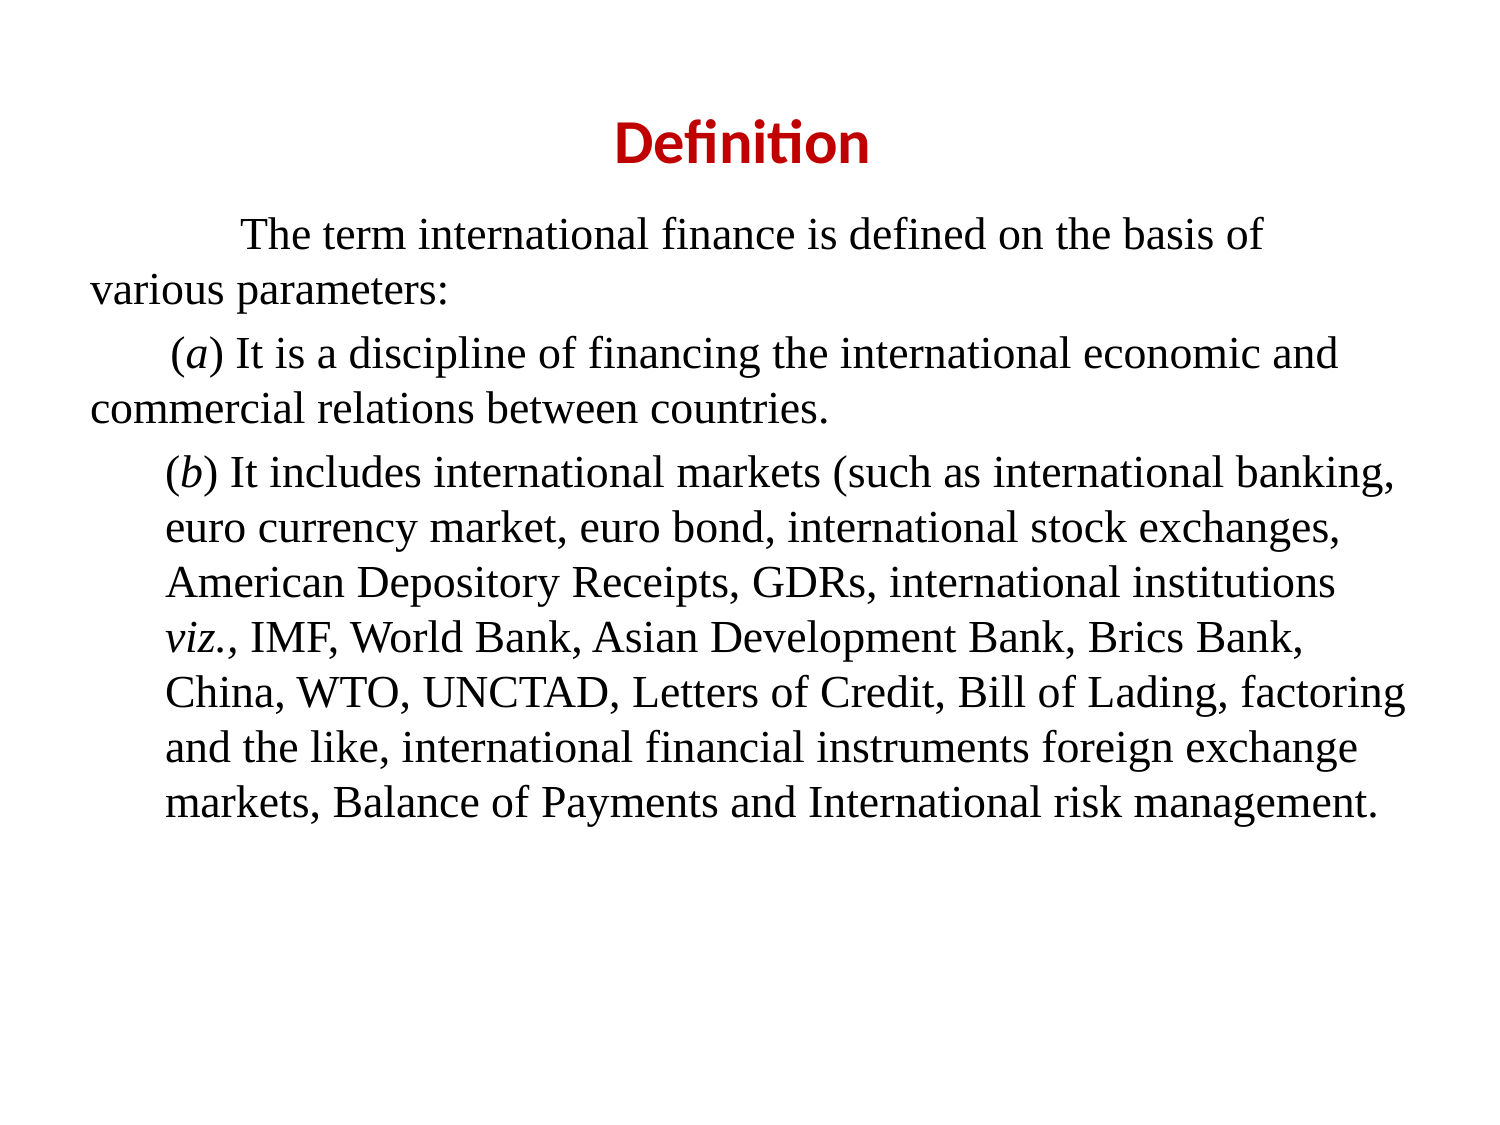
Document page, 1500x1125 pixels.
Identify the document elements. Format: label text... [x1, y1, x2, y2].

title Definition [75, 45, 1425, 196]
list The term international finance is defined on the basis of various parameters: (a) It is a discipline of financing the international economic and commercial relations between countries. (b) It includes international markets (such as international banking, euro currency market, euro bond, international stock exchanges, American Depository Receipts, GDRs, international institutions viz., IMF, World Bank, Asian Development Bank, Brics Bank, China, WTO, UNCTAD, Letters of Credit, Bill of Lading, factoring and the like, international financial instruments foreign exchange markets, Balance of Payments and International risk management. [75, 196, 1425, 1005]
